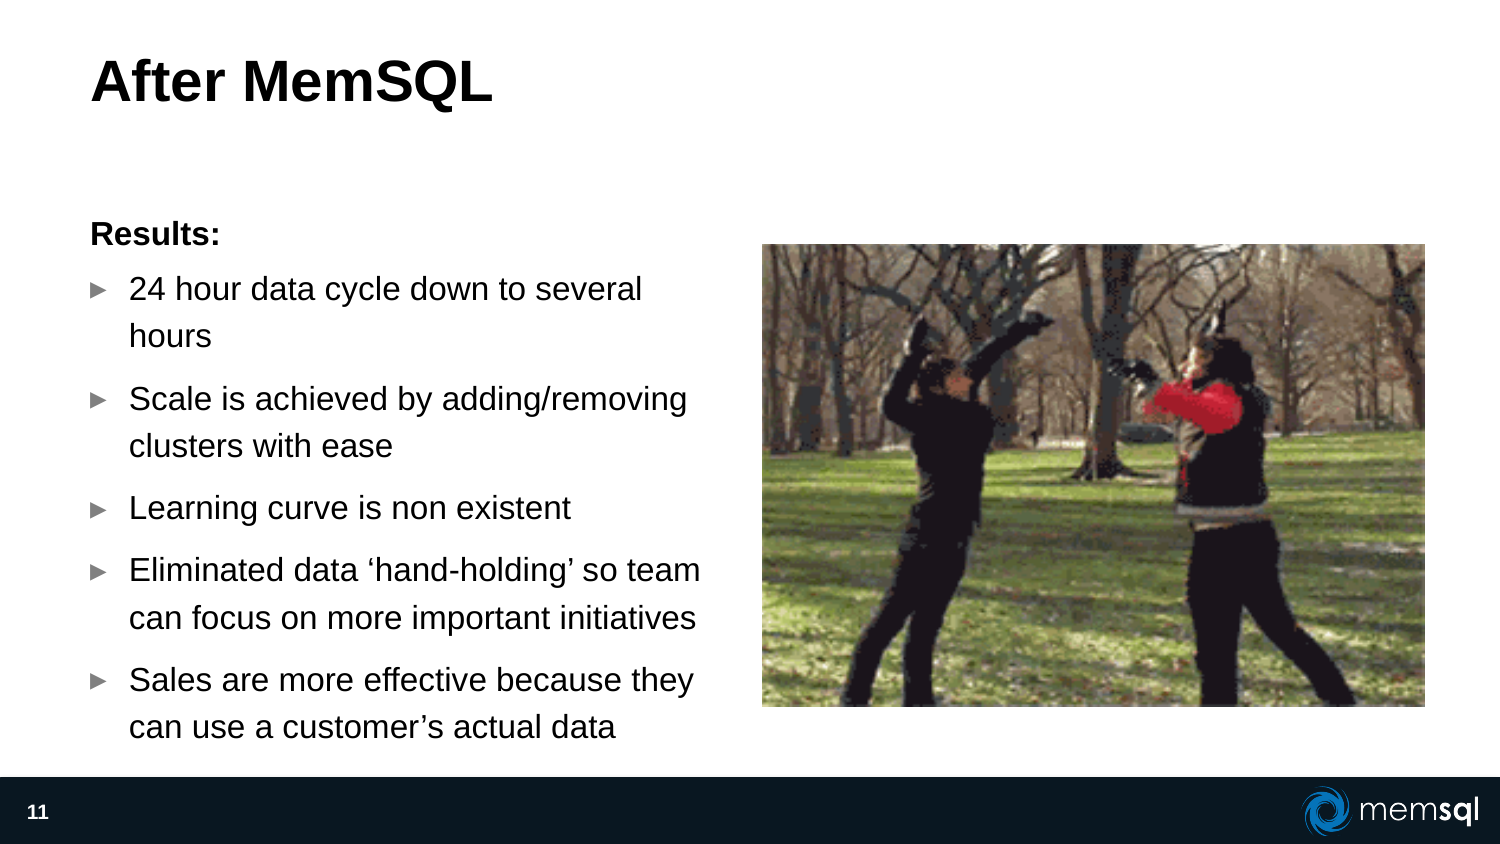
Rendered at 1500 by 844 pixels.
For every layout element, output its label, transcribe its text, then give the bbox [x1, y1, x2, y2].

slide_number 11 [0, 777, 75, 844]
list Results: 24 hour data cycle down to several hours Scale is achieved by adding/removing clusters with ease Learning curve is non existent Eliminated data ‘hand-holding’ so team can focus on more important initiatives Sales are more effective because they can use a customer’s actual data [75, 196, 738, 754]
title After MemSQL [75, 20, 1425, 135]
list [762, 196, 1426, 754]
